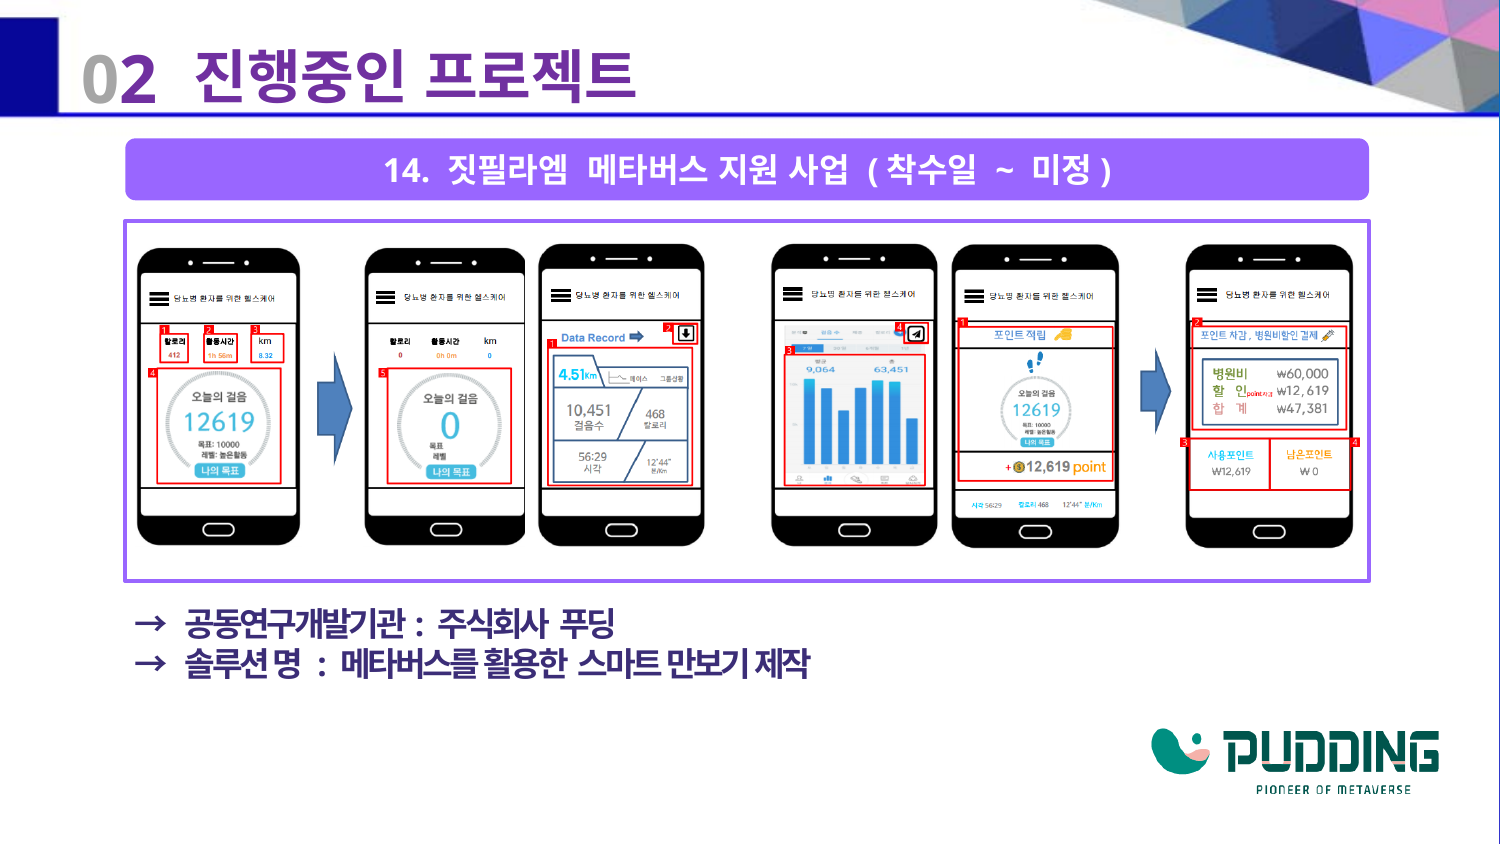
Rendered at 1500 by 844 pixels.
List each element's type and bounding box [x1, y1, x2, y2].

picture [0, 0, 1499, 844]
text_box [52, 55, 999, 98]
